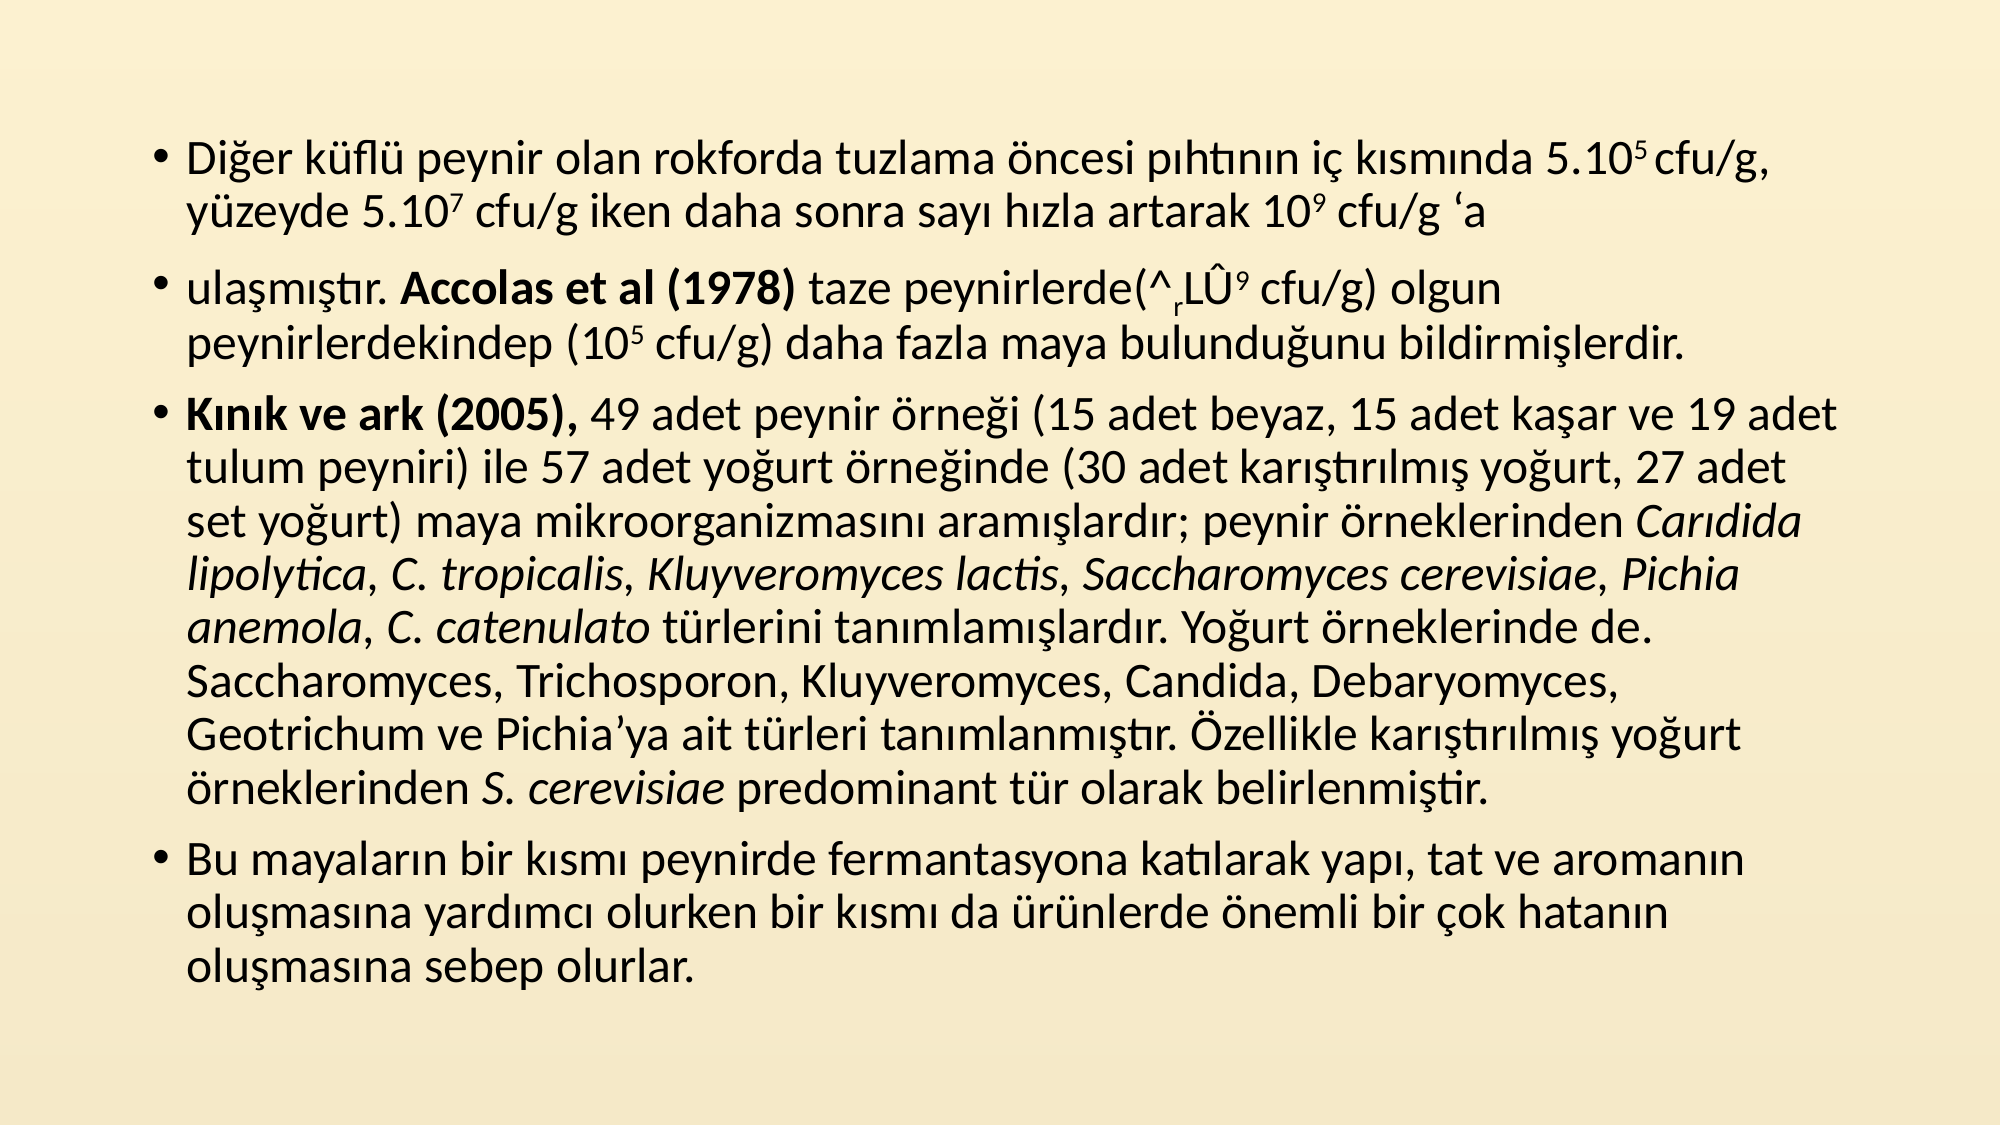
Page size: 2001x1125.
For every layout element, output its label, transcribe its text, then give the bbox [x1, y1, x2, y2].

list Diğer küflü peynir olan rokforda tuzlama öncesi pıhtının iç kısmında 5.105 cfu/g, yüzeyde 5.107 cfu/g iken daha sonra sayı hızla artarak 109 cfu/g ‘a ulaşmıştır. Accolas et al (1978) taze peynirlerde(^rLÛ9 cfu/g) olgun peynirlerdekindep (105 cfu/g) daha fazla maya bulunduğunu bildirmişlerdir. Kınık ve ark (2005), 49 adet peynir örneği (15 adet beyaz, 15 adet kaşar ve 19 adet tulum peyniri) ile 57 adet yoğurt örneğinde (30 adet karıştırılmış yoğurt, 27 adet set yoğurt) maya mikroorganizmasını aramışlardır; peynir örneklerinden Carıdida lipolytica, C. tropicalis, Kluyveromyces lactis, Saccharomyces cerevisiae, Pichia anemola, C. catenulato türlerini tanımlamışlardır. Yoğurt örneklerinde de. Saccharomyces, Trichosporon, Kluyveromyces, Candida, Debaryomyces, Geotrichum ve Pichia’ya ait türleri tanımlanmıştır. Özellikle karıştırılmış yoğurt örneklerinden S. cerevisiae predominant tür olarak belirlenmiştir. Bu mayaların bir kısmı peynirde fermantasyona katılarak yapı, tat ve aromanın oluşmasına yardımcı olurken bir kısmı da ürünlerde önemli bir çok hatanın oluşmasına sebep olurlar. [137, 124, 1863, 1014]
